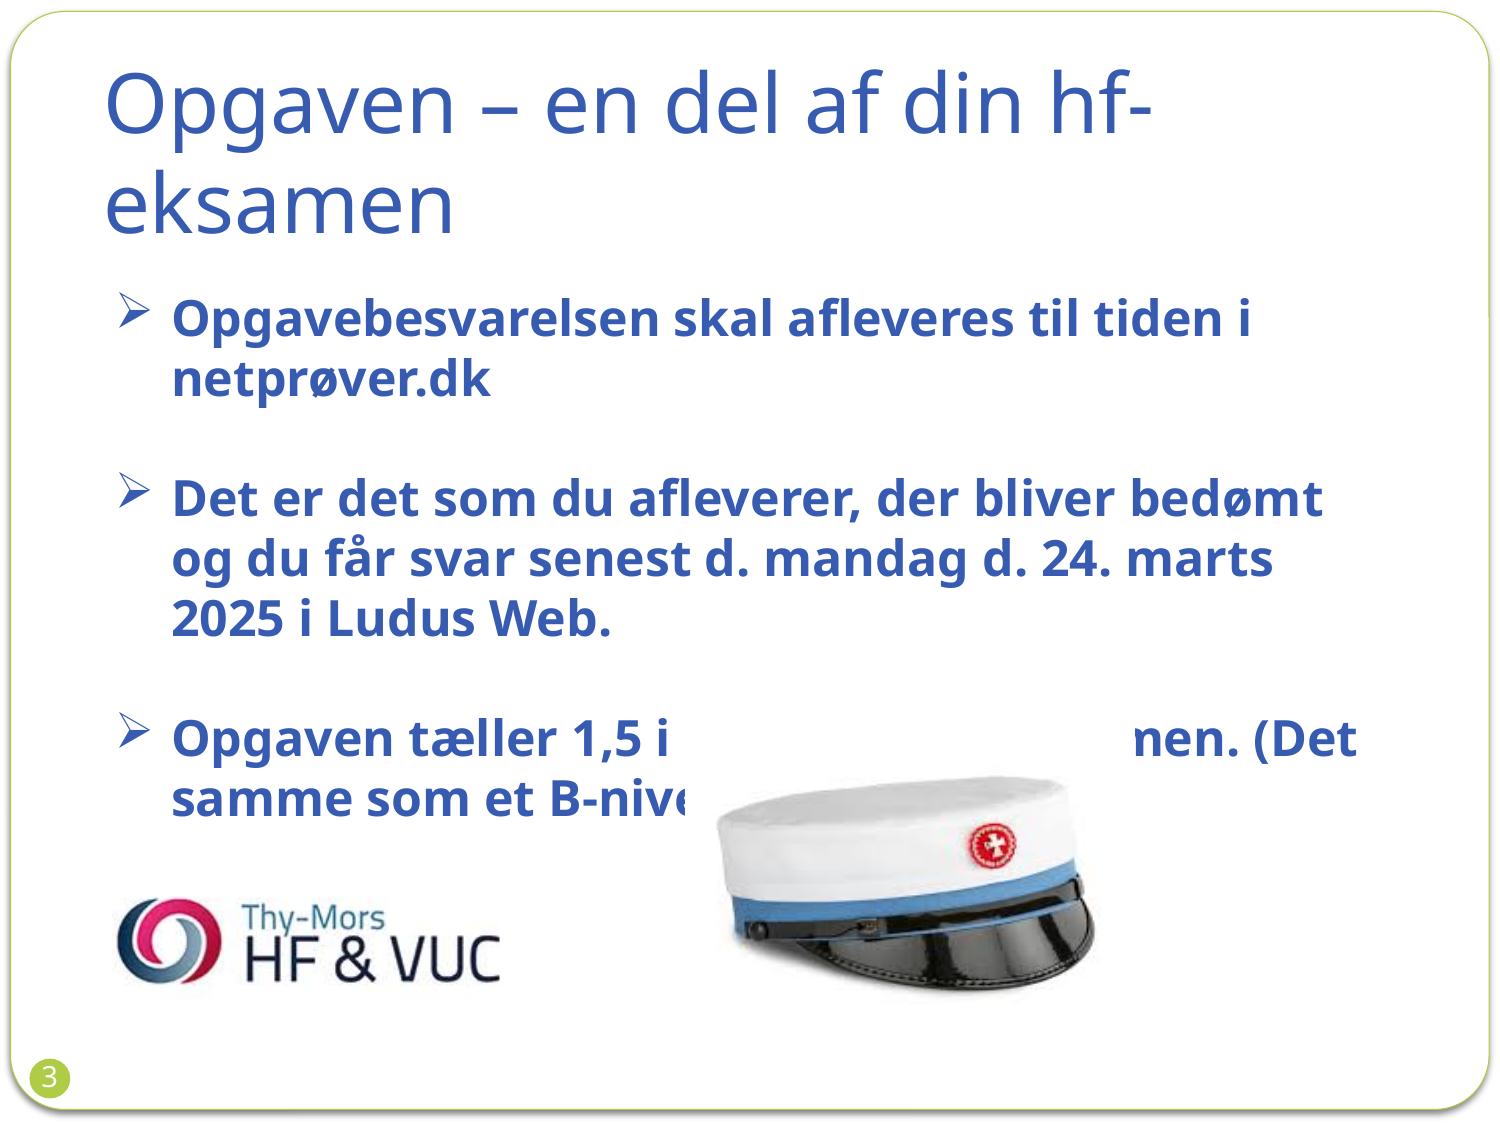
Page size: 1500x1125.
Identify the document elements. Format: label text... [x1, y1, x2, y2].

picture [111, 823, 504, 1058]
slide_number 3 [29, 1058, 71, 1099]
text_box Opgavebesvarelsen skal afleveres til tiden i netprøver.dk Det er det som du afleverer, der bliver bedømt og du får svar senest d. mandag d. 24. marts 2025 i Ludus Web. Opgaven tæller 1,5 i din samlede eksamen. (Det samme som et B-niveau fag.) [100, 158, 1412, 1068]
picture [685, 684, 1135, 1059]
text_box Opgaven – en del af din hf-eksamen [88, 42, 1335, 258]
